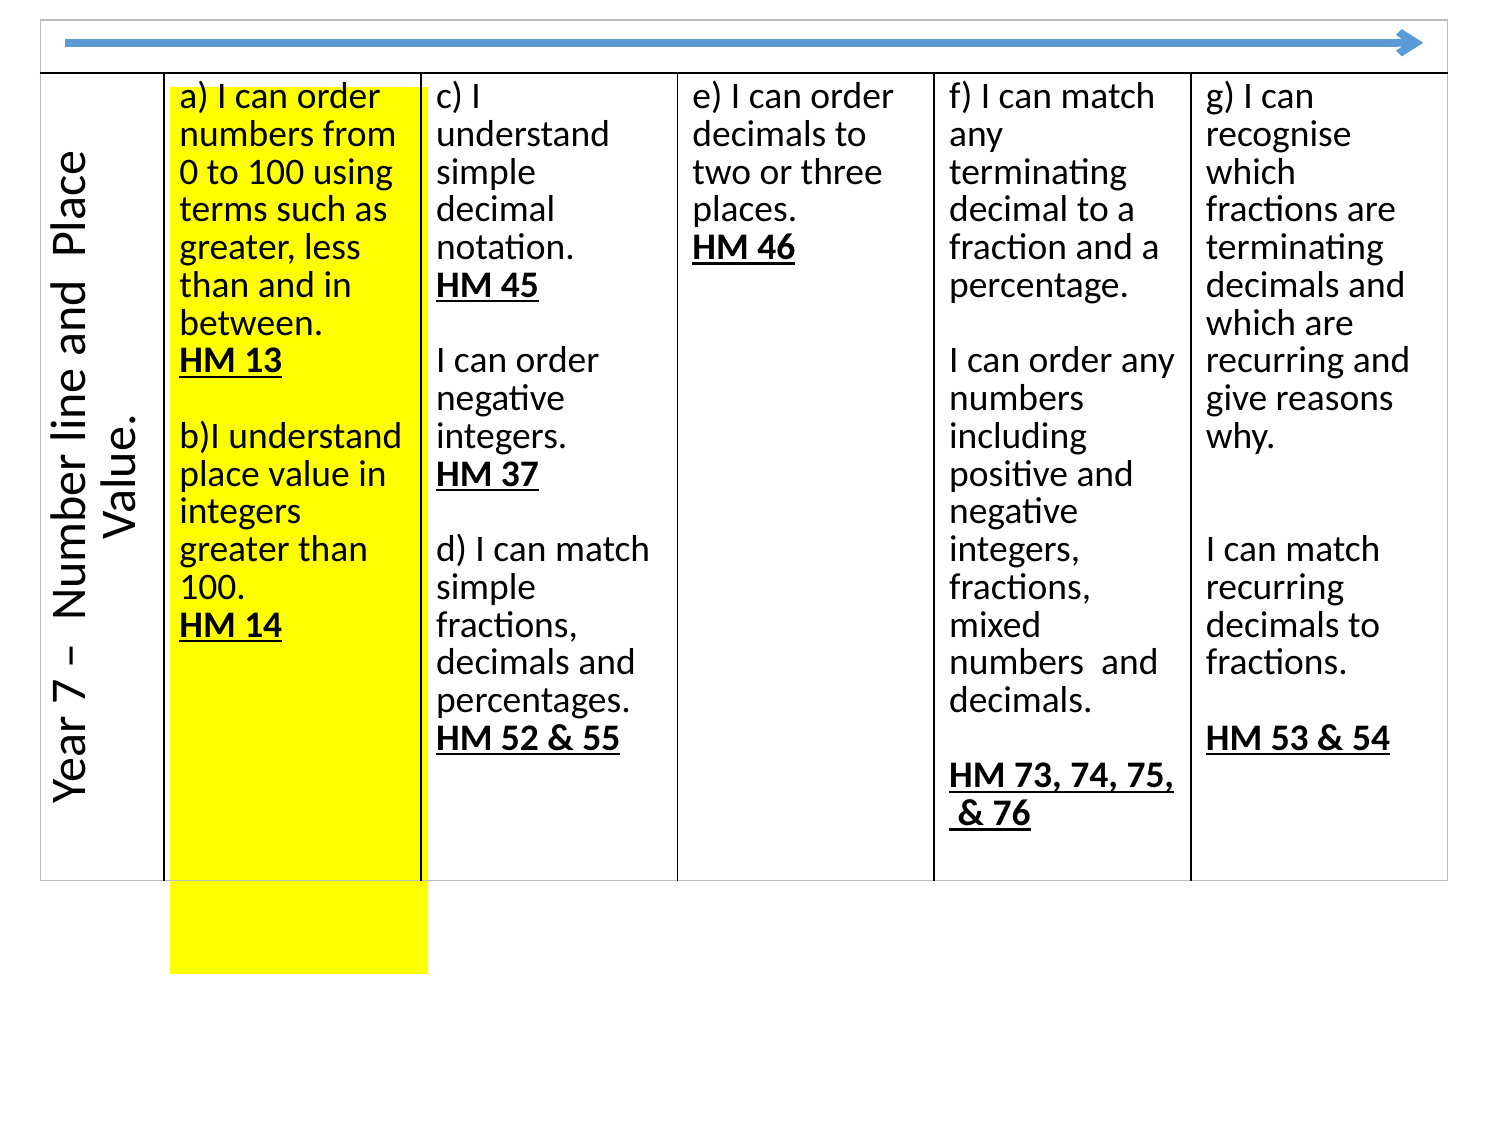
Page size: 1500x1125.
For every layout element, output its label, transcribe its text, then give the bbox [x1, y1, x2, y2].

table_cell c) I understand simple decimal notation. HM 45 I can order negative integers. HM 37 d) I can match simple fractions, decimals and percentages. HM 52 & 55 [422, 74, 677, 880]
table_cell a) I can order numbers from 0 to 100 using terms such as greater, less than and in between. HM 13 b)I understand place value in integers greater than 100. HM 14 [165, 74, 420, 880]
table_header [41, 21, 1447, 72]
table_cell Year 7 – Number line and Place Value. [41, 74, 163, 880]
table_cell g) I can recognise which fractions are terminating decimals and which are recurring and give reasons why. I can match recurring decimals to fractions. HM 53 & 54 [1192, 74, 1447, 880]
table_cell e) I can order decimals to two or three places. HM 46 [678, 74, 933, 880]
text_box [169, 881, 429, 975]
table_cell f) I can match any terminating decimal to a fraction and a percentage. I can order any numbers including positive and negative integers, fractions, mixed numbers and decimals. HM 73, 74, 75, & 76 [935, 74, 1190, 880]
